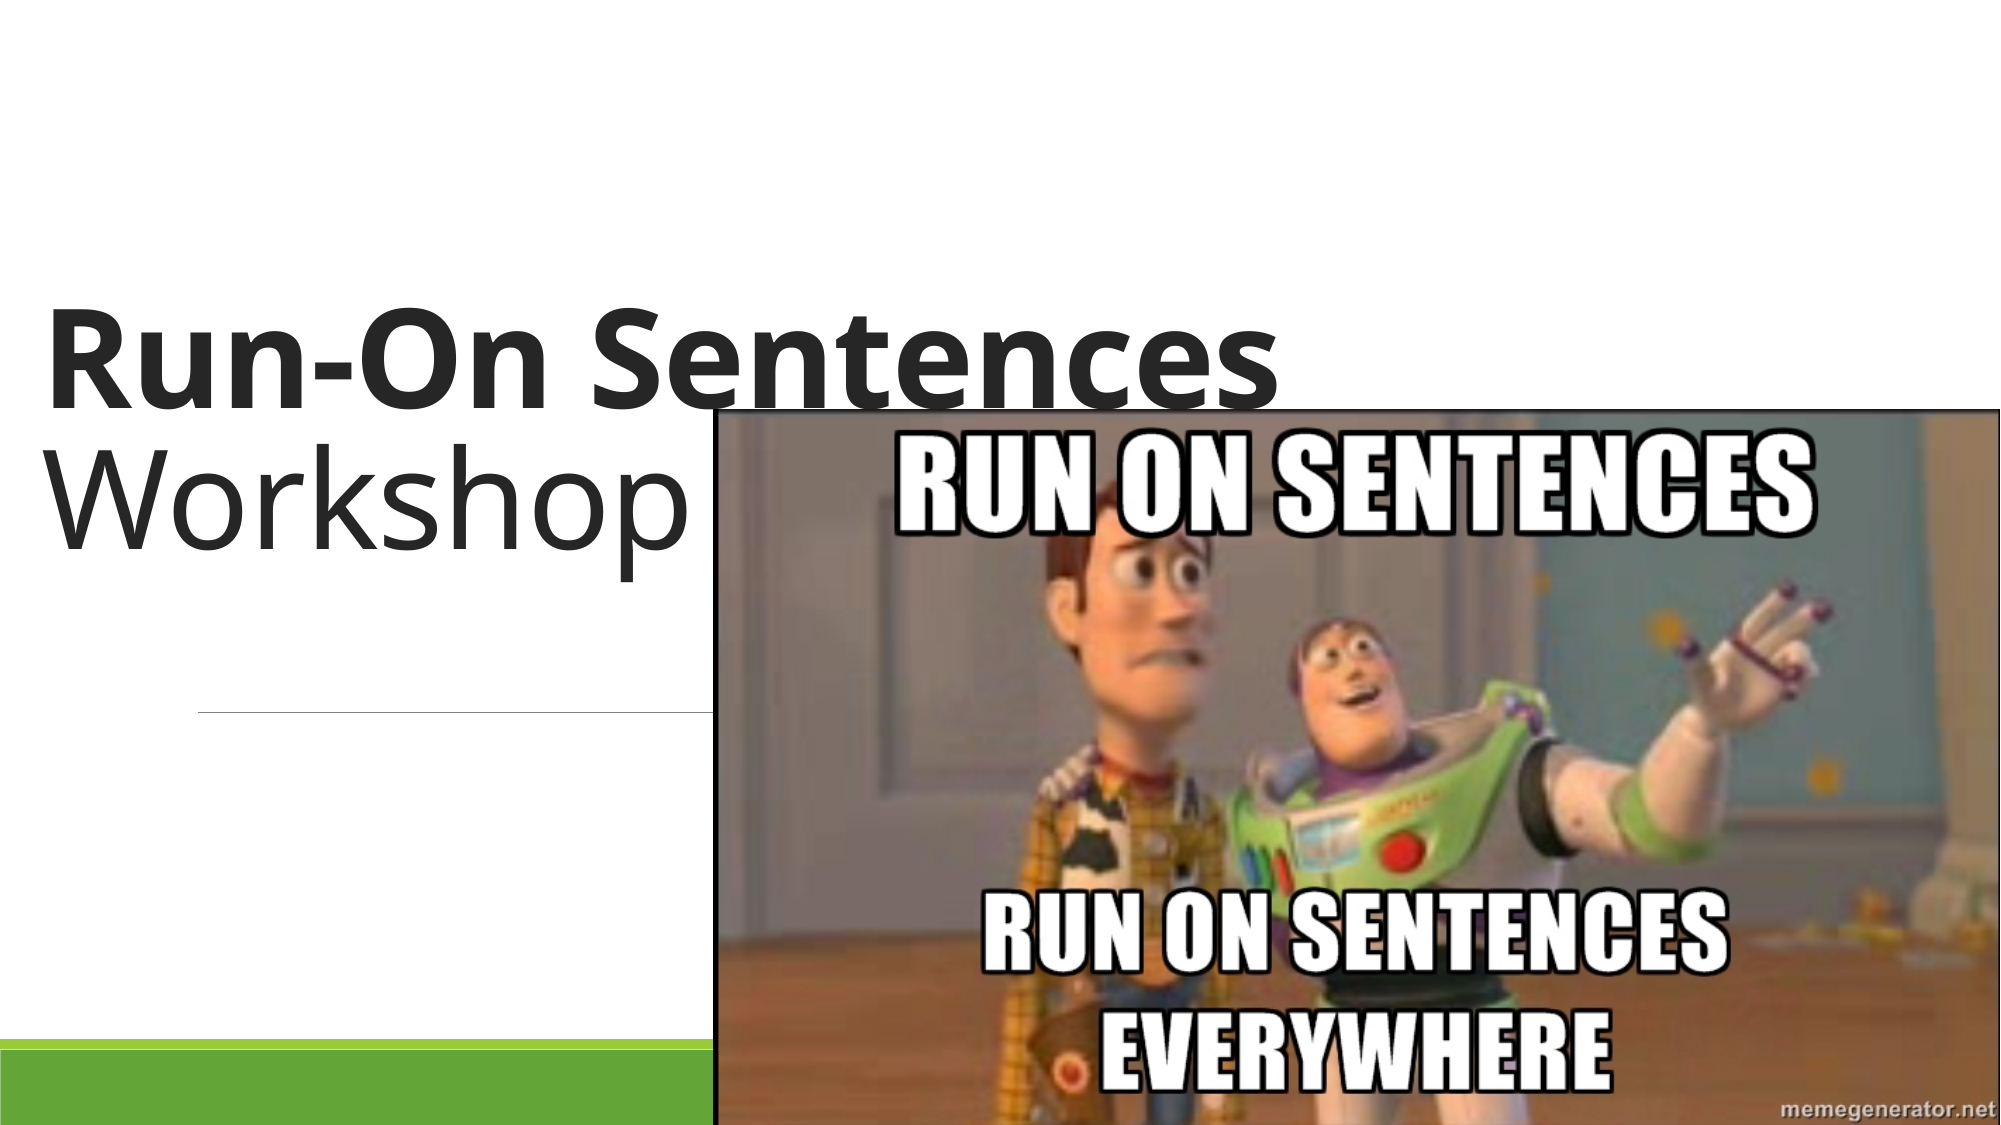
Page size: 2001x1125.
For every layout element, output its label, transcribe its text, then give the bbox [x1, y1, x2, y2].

title Run-On Sentences Workshop [26, 0, 1677, 585]
picture [712, 409, 2000, 1125]
